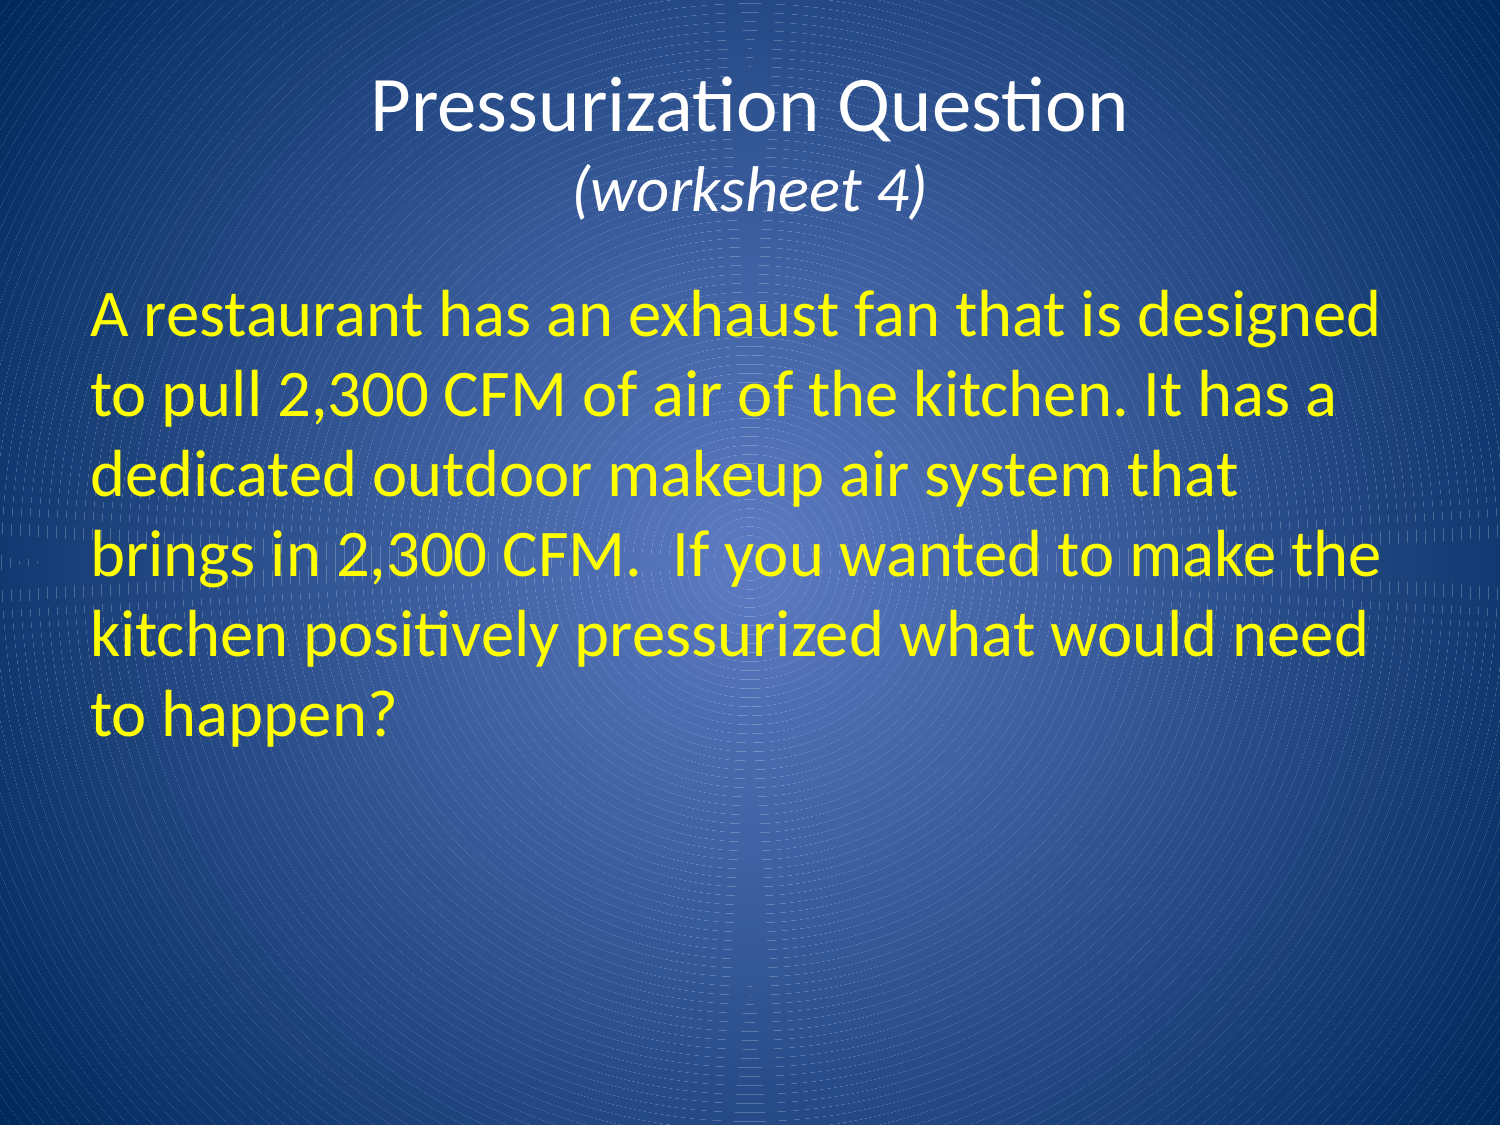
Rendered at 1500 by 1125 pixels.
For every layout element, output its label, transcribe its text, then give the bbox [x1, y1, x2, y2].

title Pressurization Question (worksheet 4) [75, 45, 1425, 233]
list A restaurant has an exhaust fan that is designed to pull 2,300 CFM of air of the kitchen. It has a dedicated outdoor makeup air system that brings in 2,300 CFM. If you wanted to make the kitchen positively pressurized what would need to happen? [75, 262, 1425, 1005]
